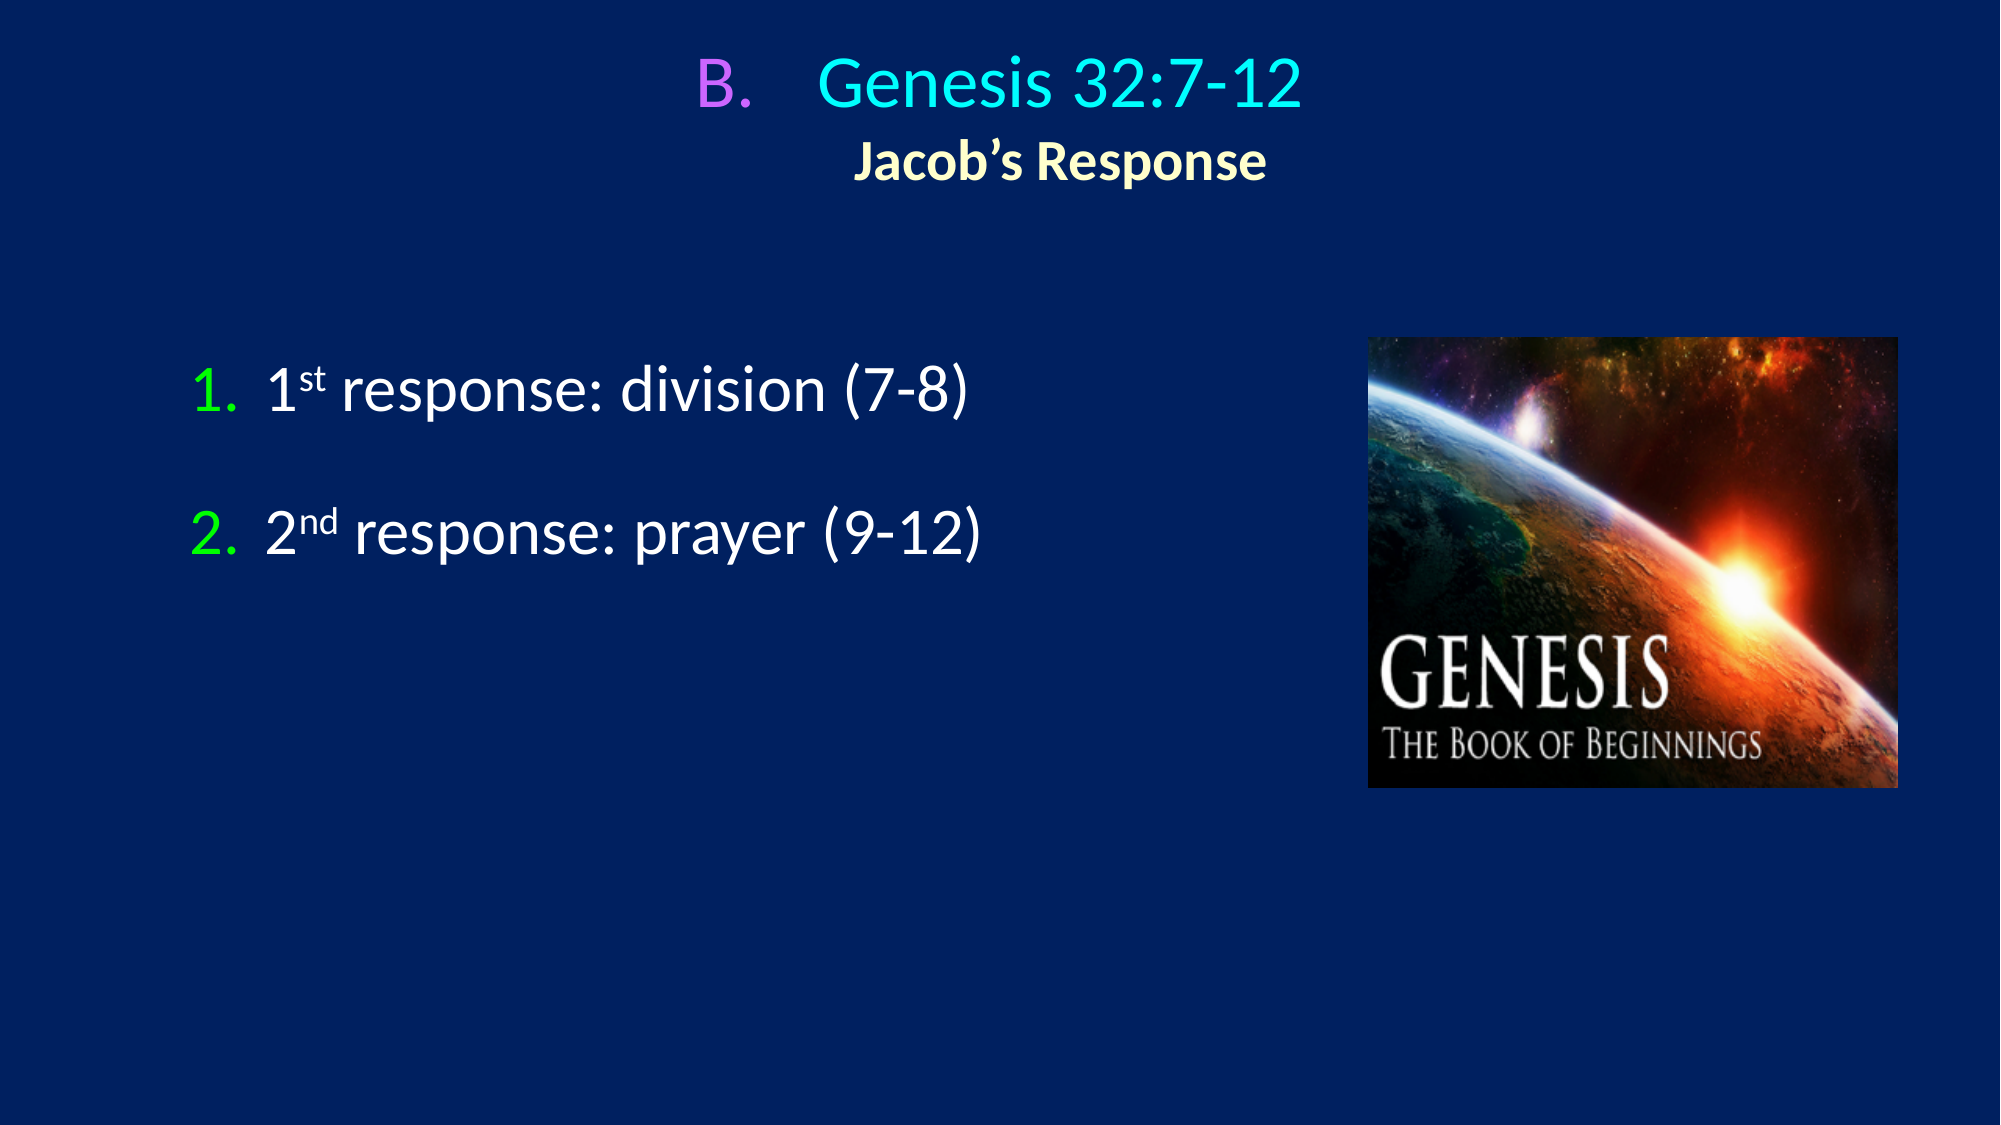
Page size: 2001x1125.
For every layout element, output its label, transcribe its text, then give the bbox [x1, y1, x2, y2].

title Genesis 32:7-12 Jacob’s Response [535, 37, 1464, 188]
picture [1367, 337, 1898, 788]
list 1st response: division (7-8) 2nd response: prayer (9-12) [174, 337, 1288, 1013]
